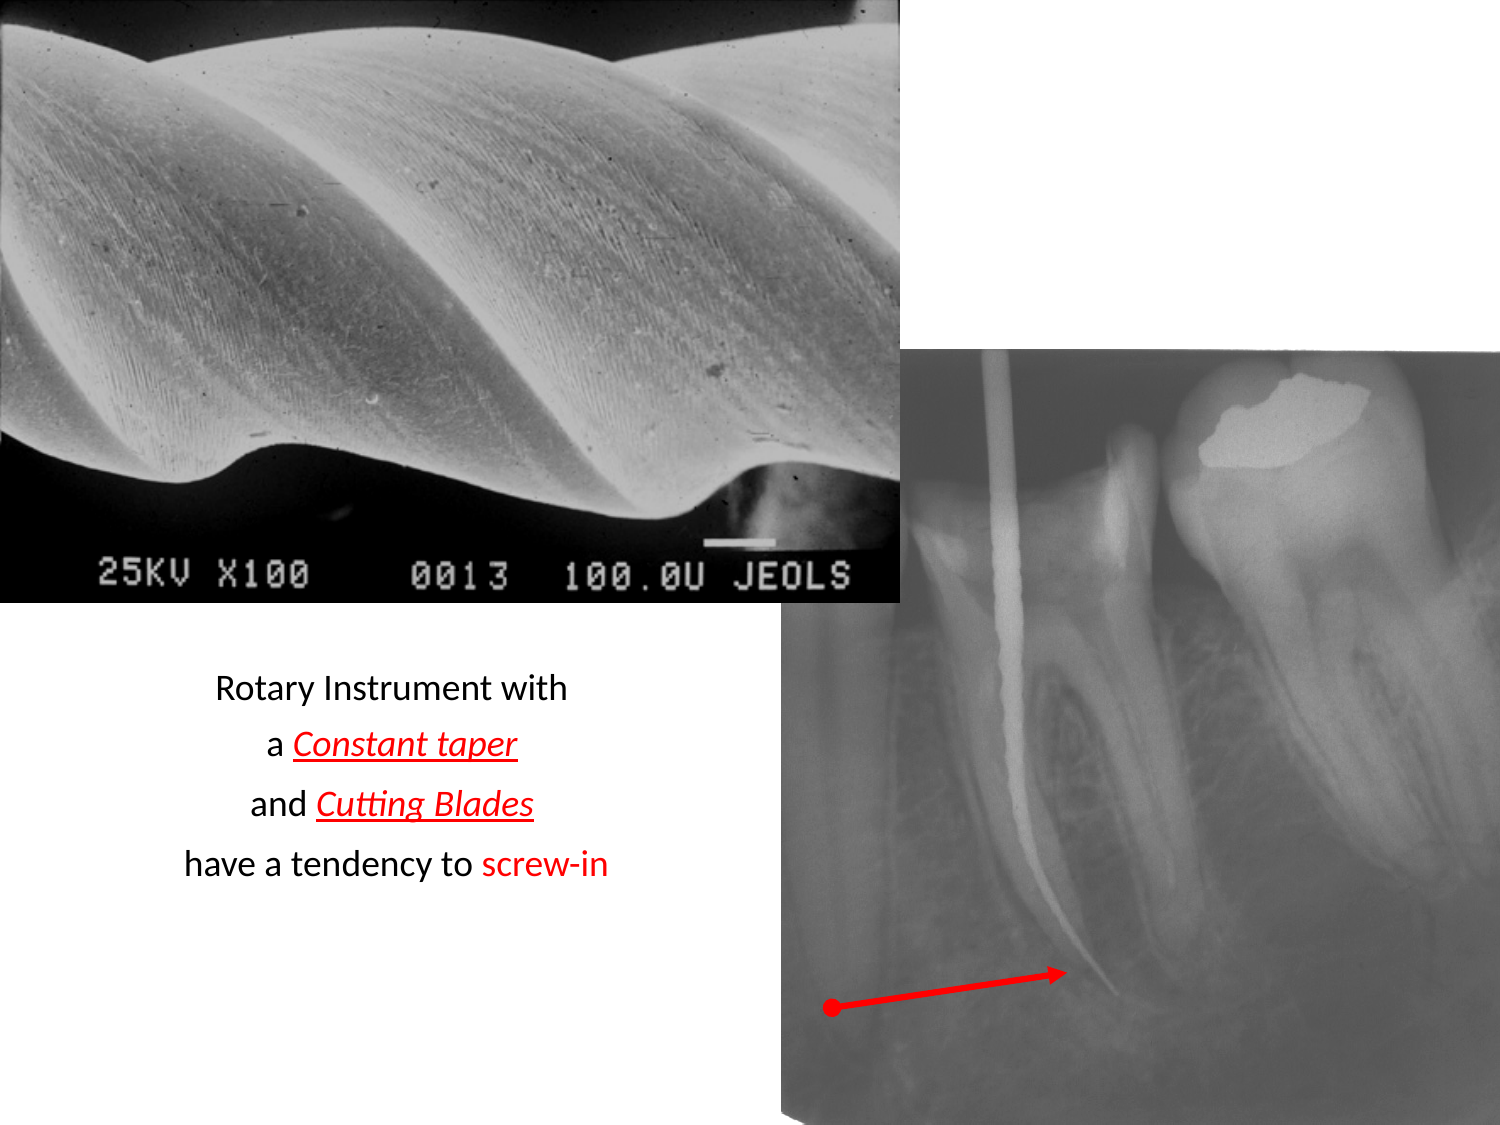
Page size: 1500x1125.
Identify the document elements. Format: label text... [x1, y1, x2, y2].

picture [0, 0, 1500, 1125]
text_box Rotary Instrument with a Constant taper and Cutting Blades have a tendency to screw-in [0, 655, 776, 892]
